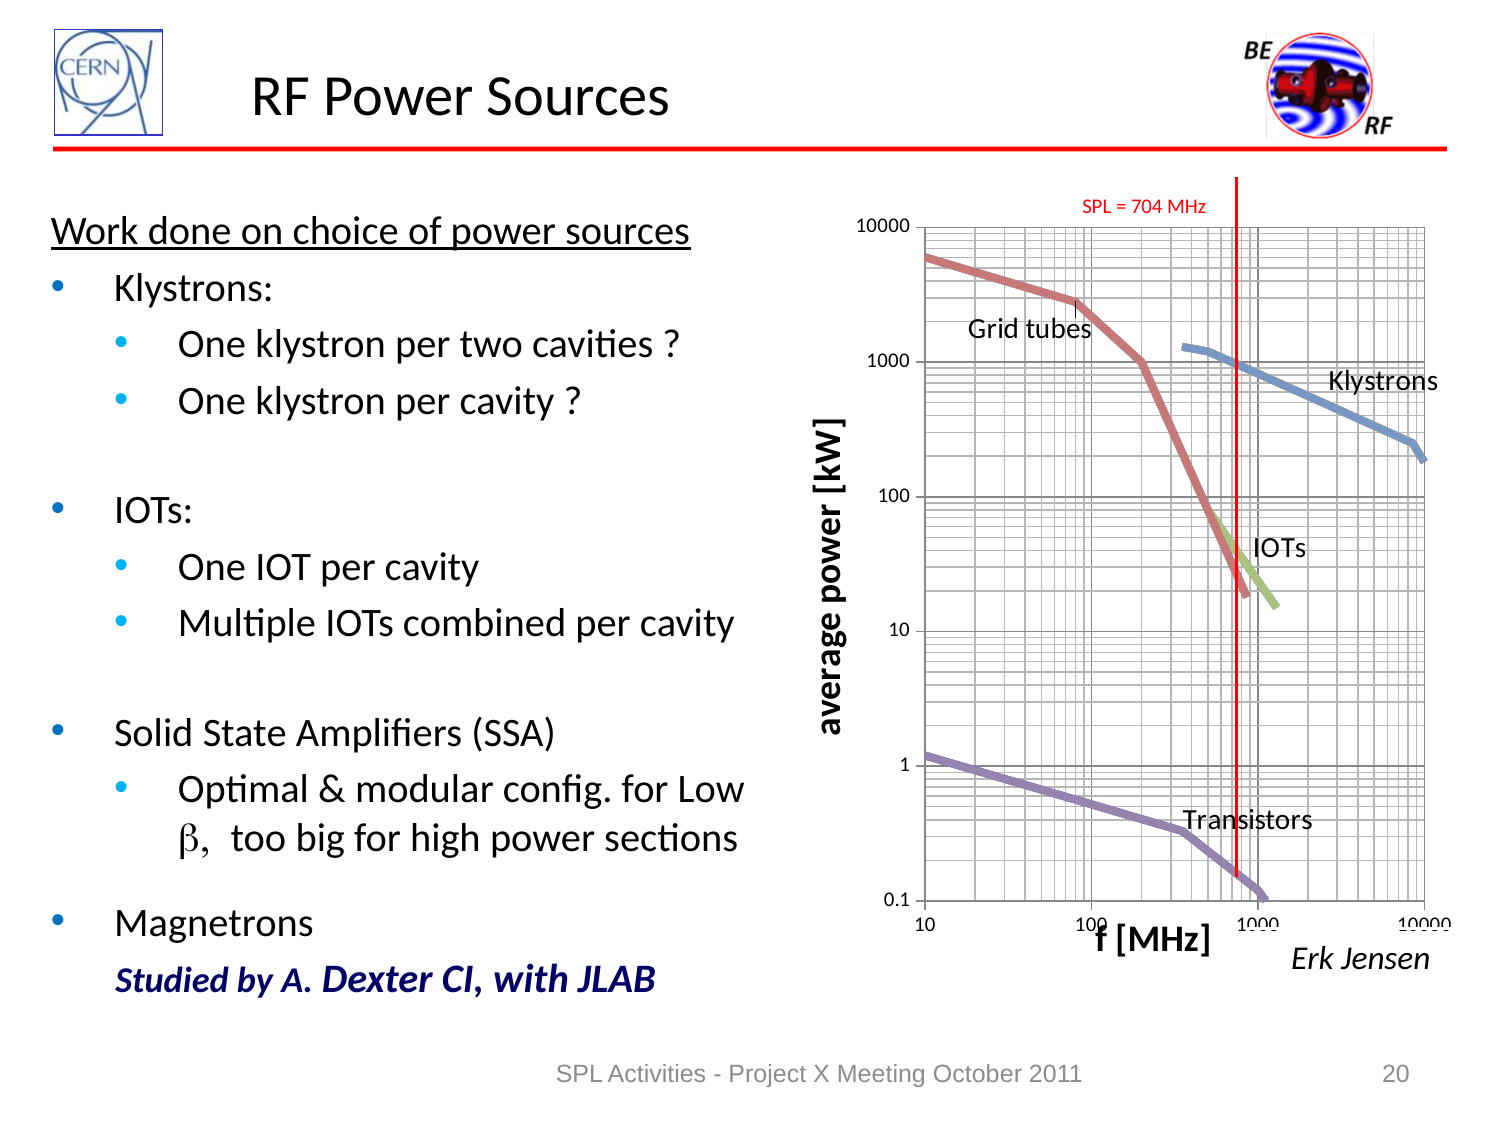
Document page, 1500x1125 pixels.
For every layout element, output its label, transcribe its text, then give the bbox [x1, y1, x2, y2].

list Work done on choice of power sources Klystrons: One klystron per two cavities ? One klystron per cavity ? IOTs: One IOT per cavity Multiple IOTs combined per cavity Solid State Amplifiers (SSA) Optimal & modular config. for Low b, too big for high power sections Magnetrons Studied by A. Dexter CI, with JLAB [35, 196, 798, 1015]
picture [55, 30, 162, 134]
title RF Power Sources [236, 58, 1245, 126]
text_box Erk Jensen [1248, 928, 1474, 984]
picture [1226, 24, 1409, 148]
footer SPL Activities - Project X Meeting October 2011 [460, 1042, 1180, 1103]
chart [800, 154, 1464, 972]
slide_number 20 [1213, 1042, 1425, 1103]
